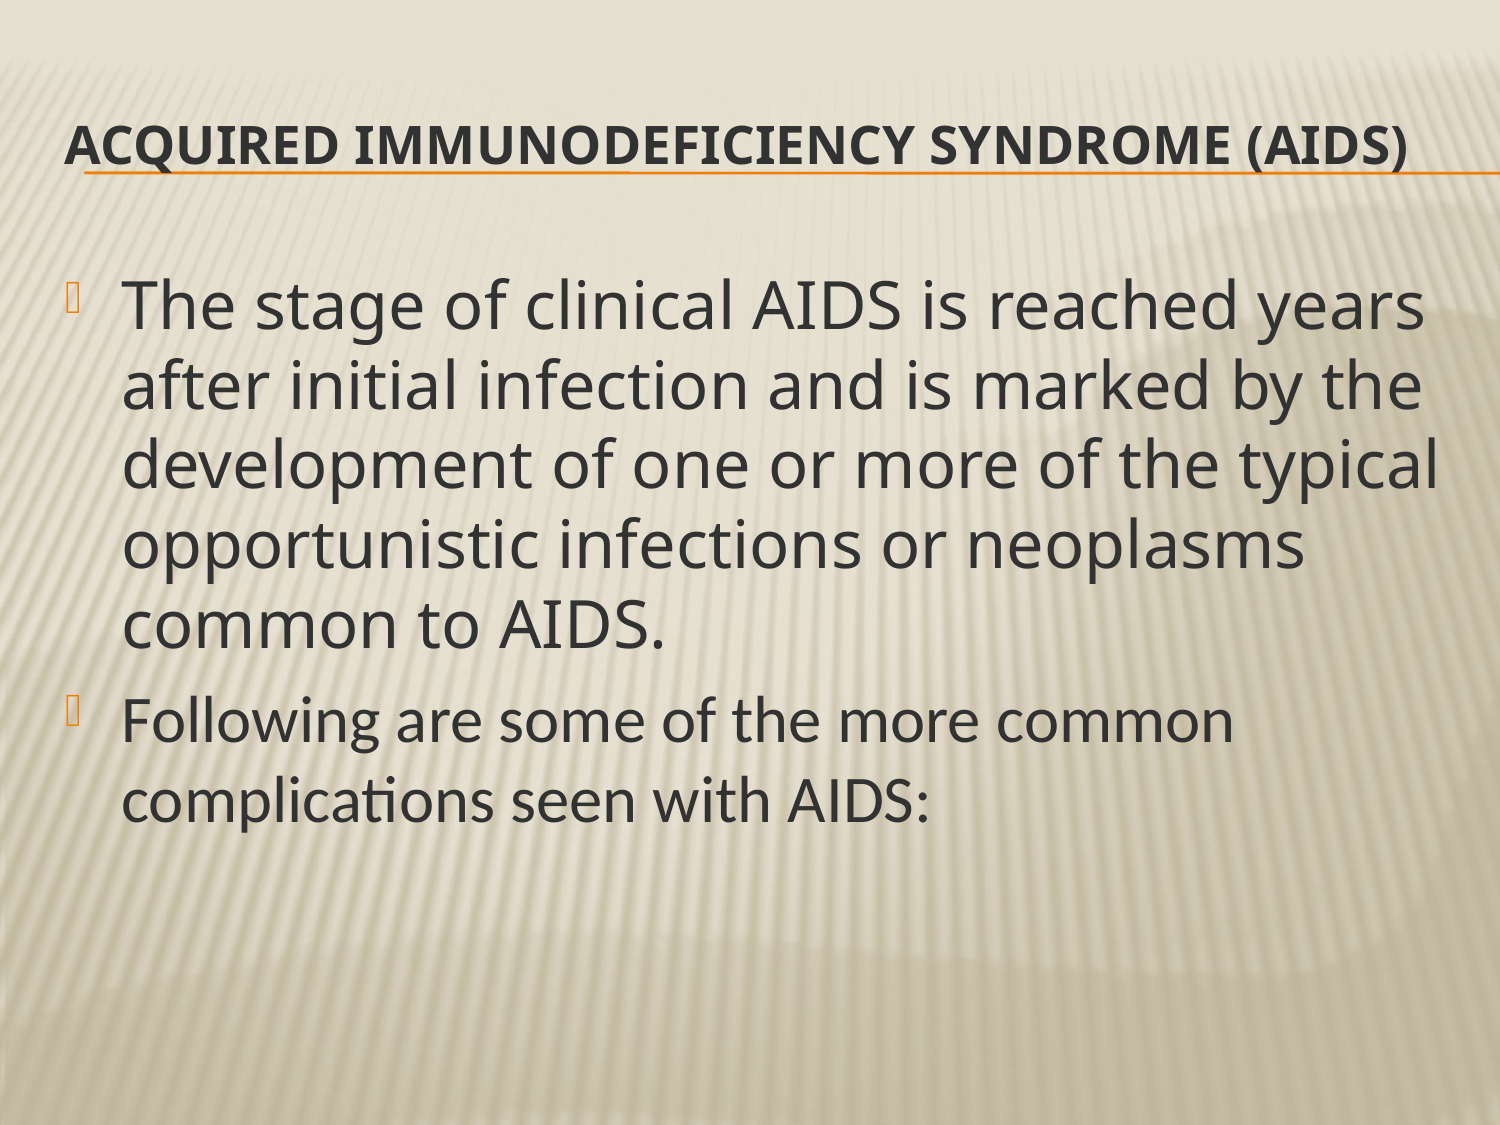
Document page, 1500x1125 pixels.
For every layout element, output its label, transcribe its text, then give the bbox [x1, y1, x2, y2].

title Acquired Immunodeficiency Syndrome (AIDS) [50, 75, 1475, 213]
list The stage of clinical AIDS is reached years after initial infection and is marked by the development of one or more of the typical opportunistic infections or neoplasms common to AIDS. Following are some of the more common complications seen with AIDS: [49, 254, 1476, 998]
